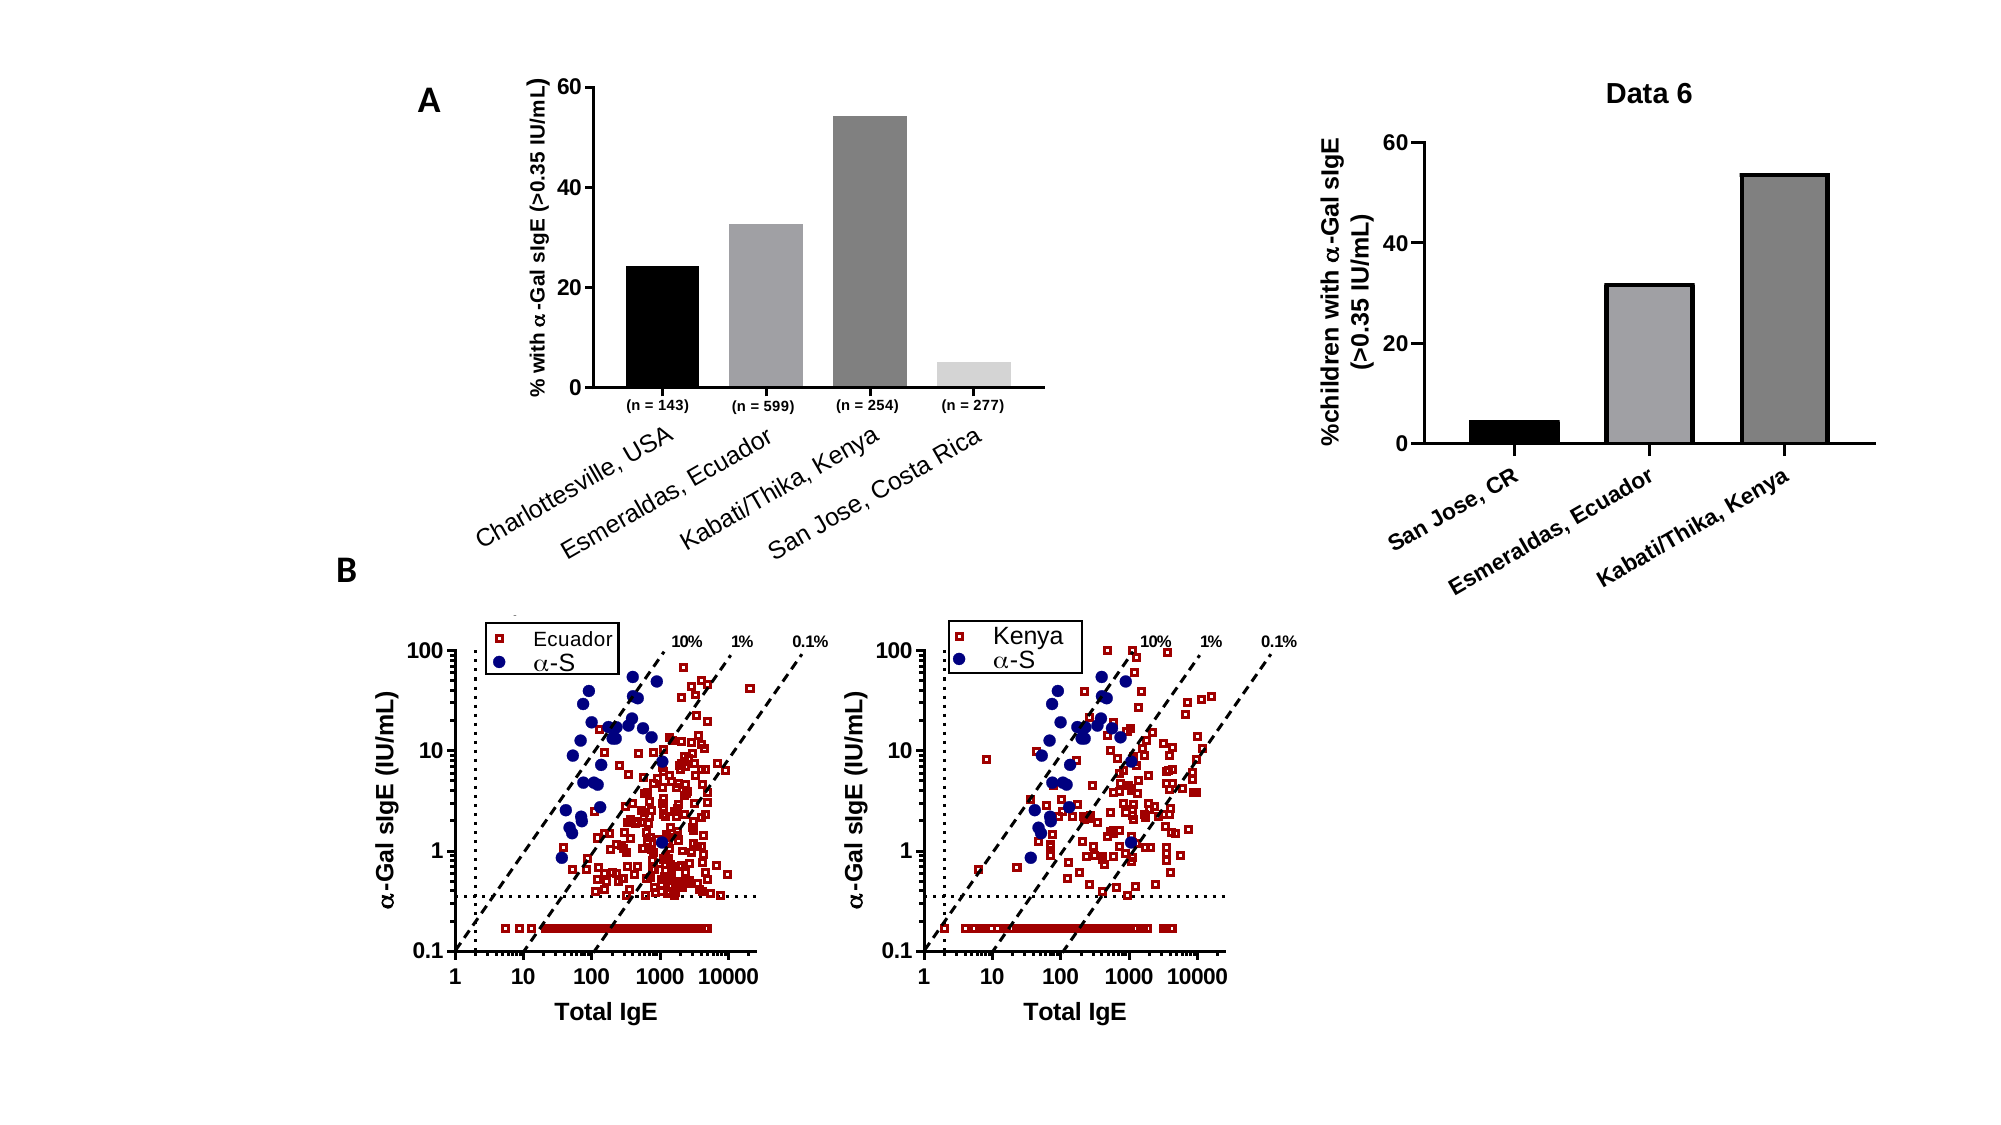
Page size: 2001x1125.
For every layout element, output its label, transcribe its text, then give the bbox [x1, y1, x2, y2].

picture [346, 55, 1900, 616]
text_box B [321, 537, 373, 598]
picture [346, 615, 1319, 1048]
